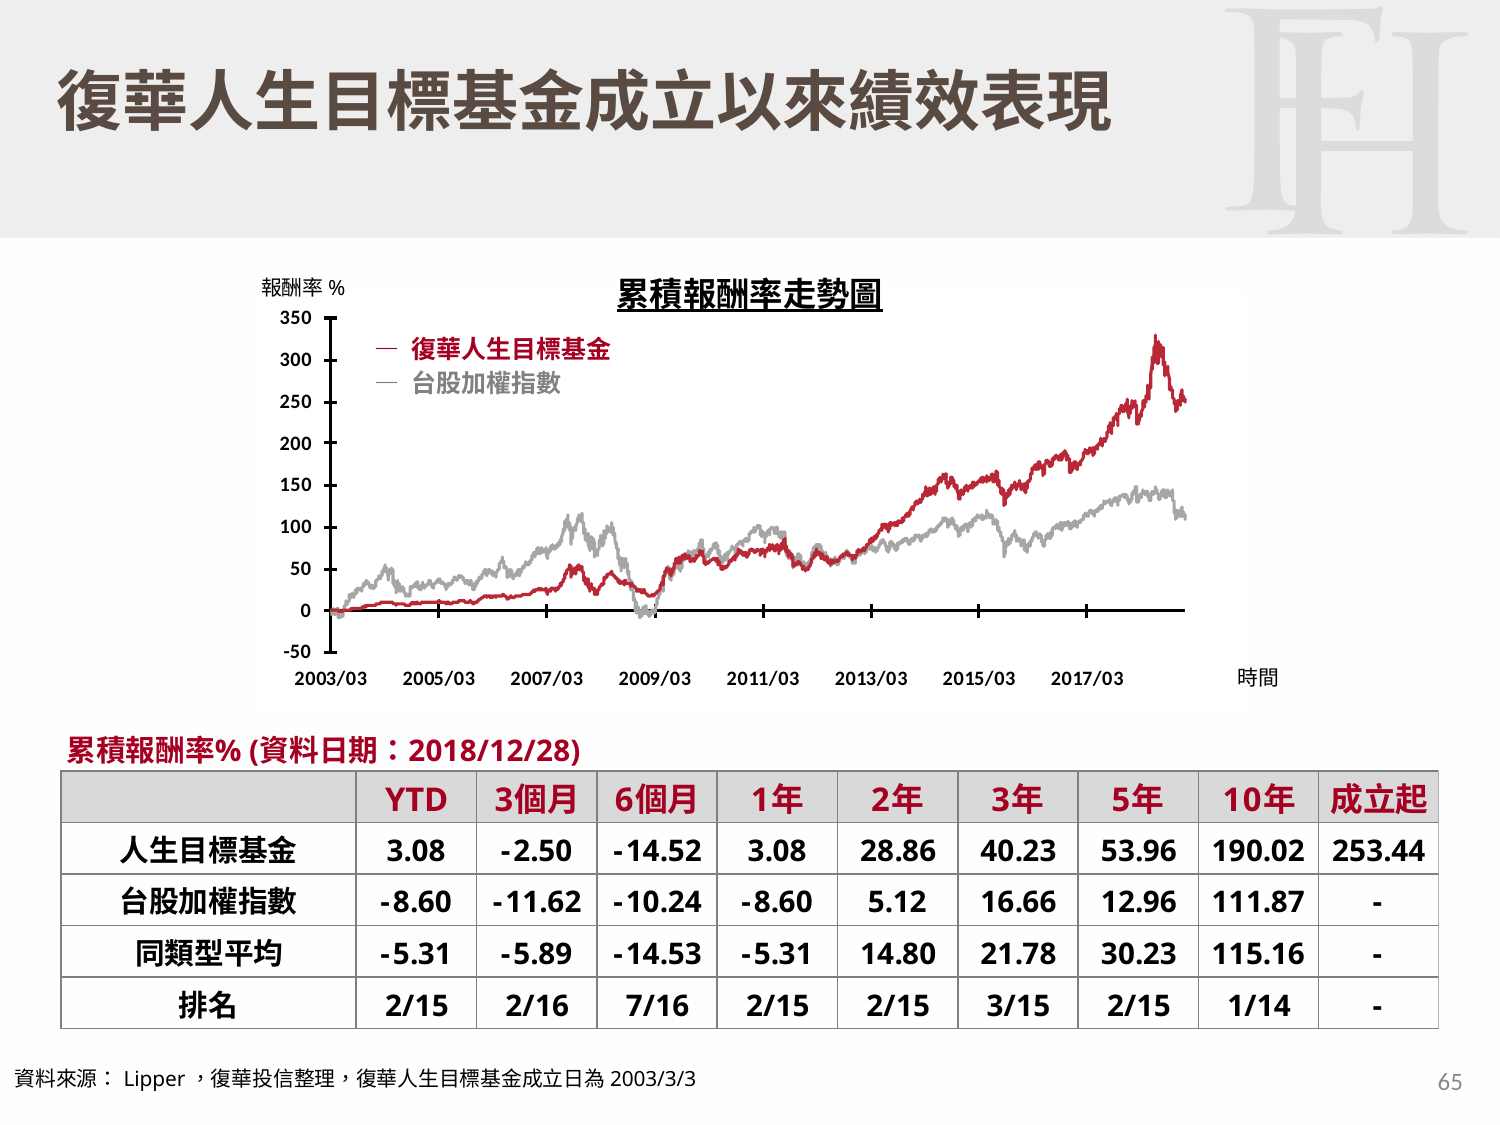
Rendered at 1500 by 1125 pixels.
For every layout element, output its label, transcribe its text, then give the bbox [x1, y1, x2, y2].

text_box 累積報酬率走勢圖 [407, 266, 1093, 289]
text_box 時間 [1249, 657, 1294, 697]
picture [0, 0, 1500, 1125]
text_box 資料來源：Lipper，復華投信整理，復華人生目標基金成立日為2003/3/3 [0, 1058, 1075, 1099]
title 復華人生目標基金成立以來績效表現 [41, 51, 1500, 147]
text_box 報酬率% [246, 267, 361, 307]
